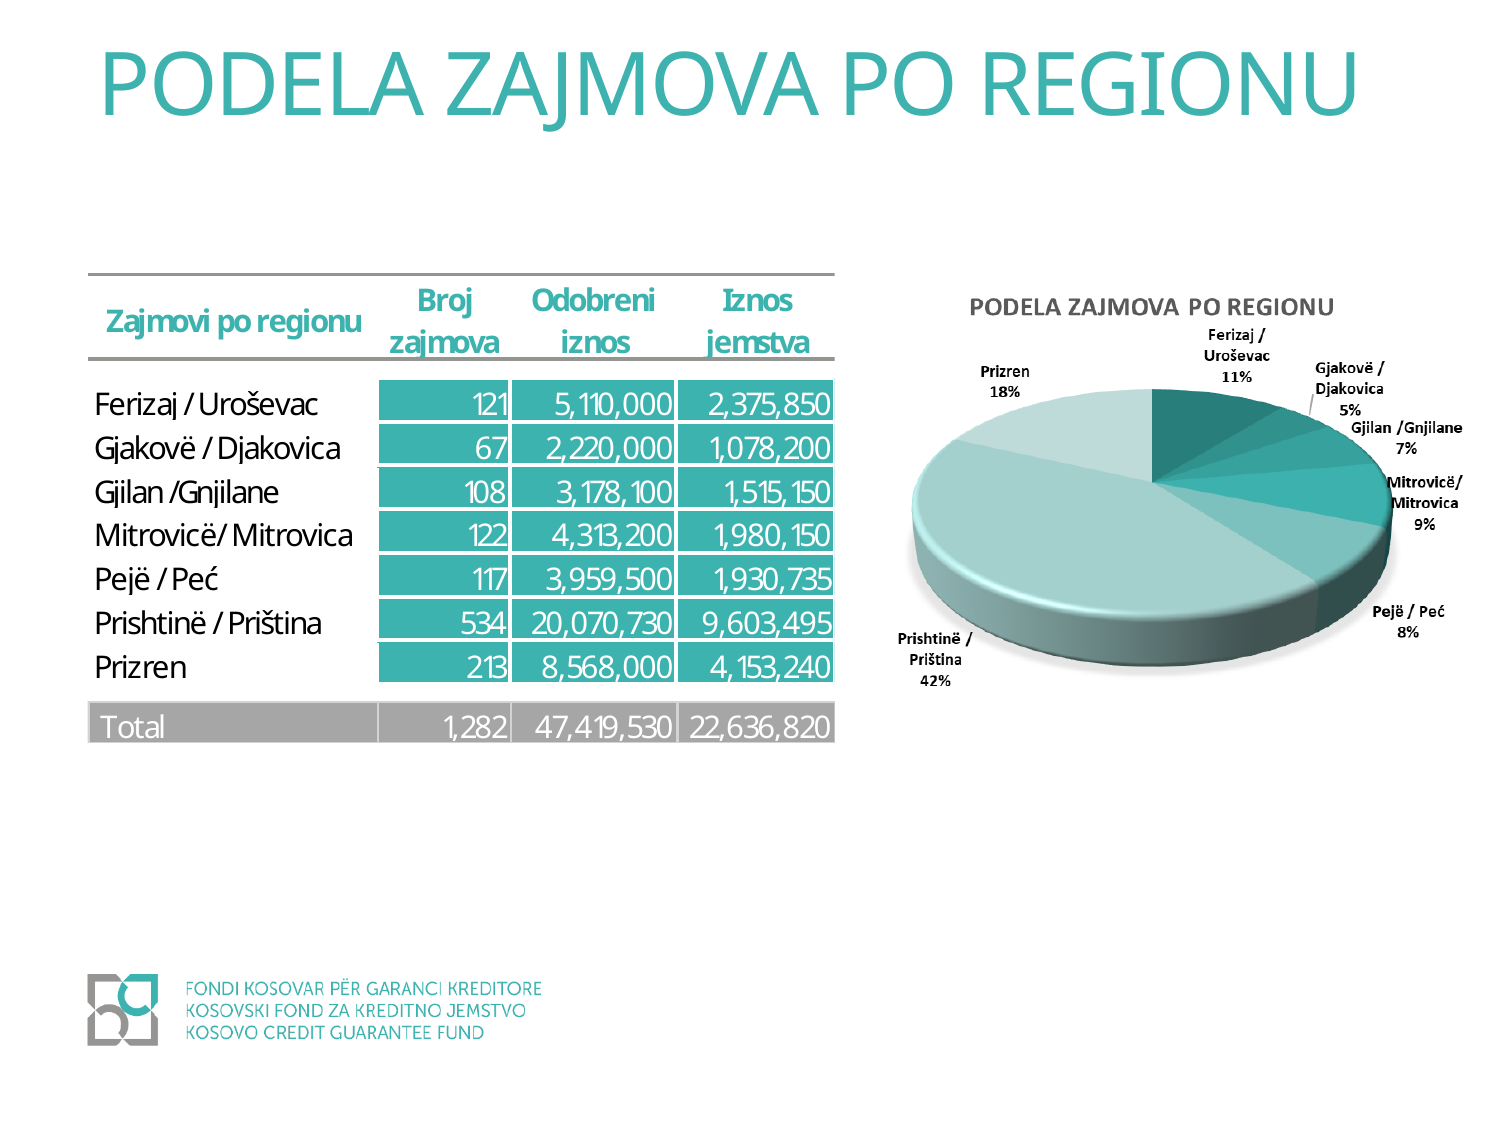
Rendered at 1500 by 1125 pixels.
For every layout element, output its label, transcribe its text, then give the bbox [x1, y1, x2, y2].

picture [87, 974, 541, 1046]
picture [87, 273, 1469, 748]
title PODELA ZAJMOVA PO REGIONU [92, 27, 1380, 216]
